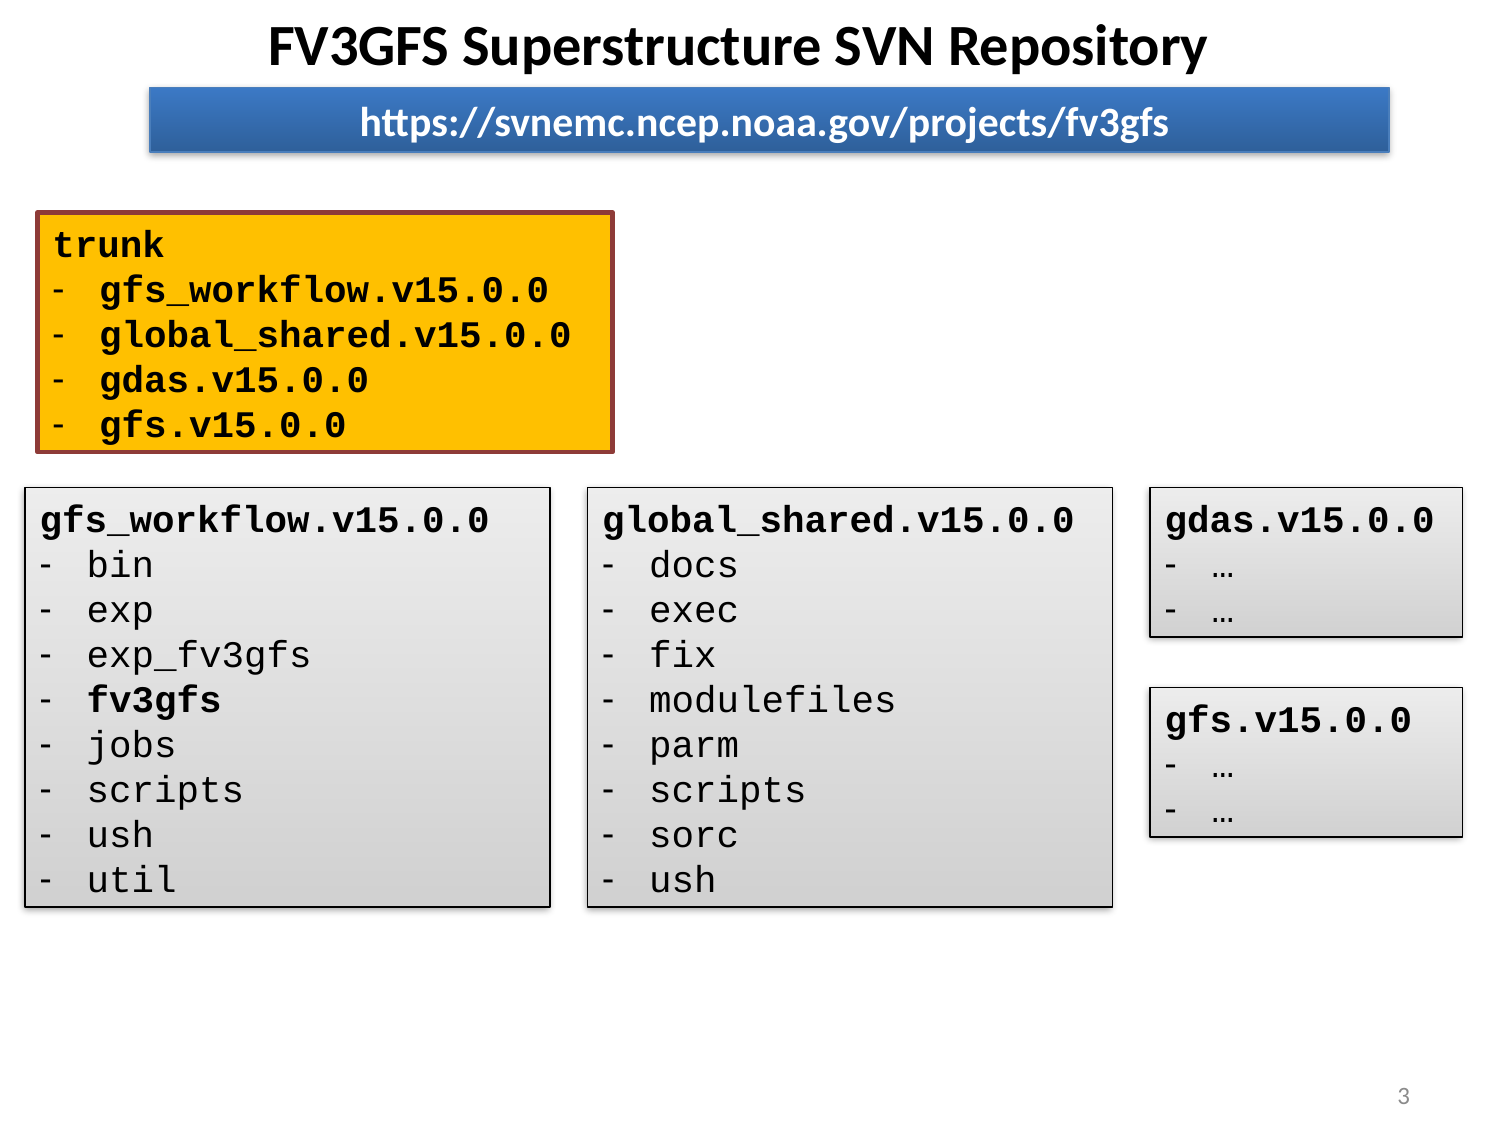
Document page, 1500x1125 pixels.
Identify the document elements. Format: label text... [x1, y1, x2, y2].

slide_number 3 [1074, 1065, 1425, 1125]
text_box global_shared.v15.0.0 docs exec fix modulefiles parm scripts sorc ush [587, 487, 1113, 908]
text_box gfs.v15.0.0 … … [1149, 687, 1463, 838]
text_box FV3GFS Superstructure SVN Repository [253, 0, 1224, 85]
text_box https://svnemc.ncep.noaa.gov/projects/fv3gfs [149, 87, 1390, 153]
text_box gfs_workflow.v15.0.0 bin exp exp_fv3gfs fv3gfs jobs scripts ush util [24, 487, 551, 908]
text_box gdas.v15.0.0 … … [1149, 487, 1463, 638]
text_box trunk gfs_workflow.v15.0.0 global_shared.v15.0.0 gdas.v15.0.0 gfs.v15.0.0 [35, 210, 615, 454]
